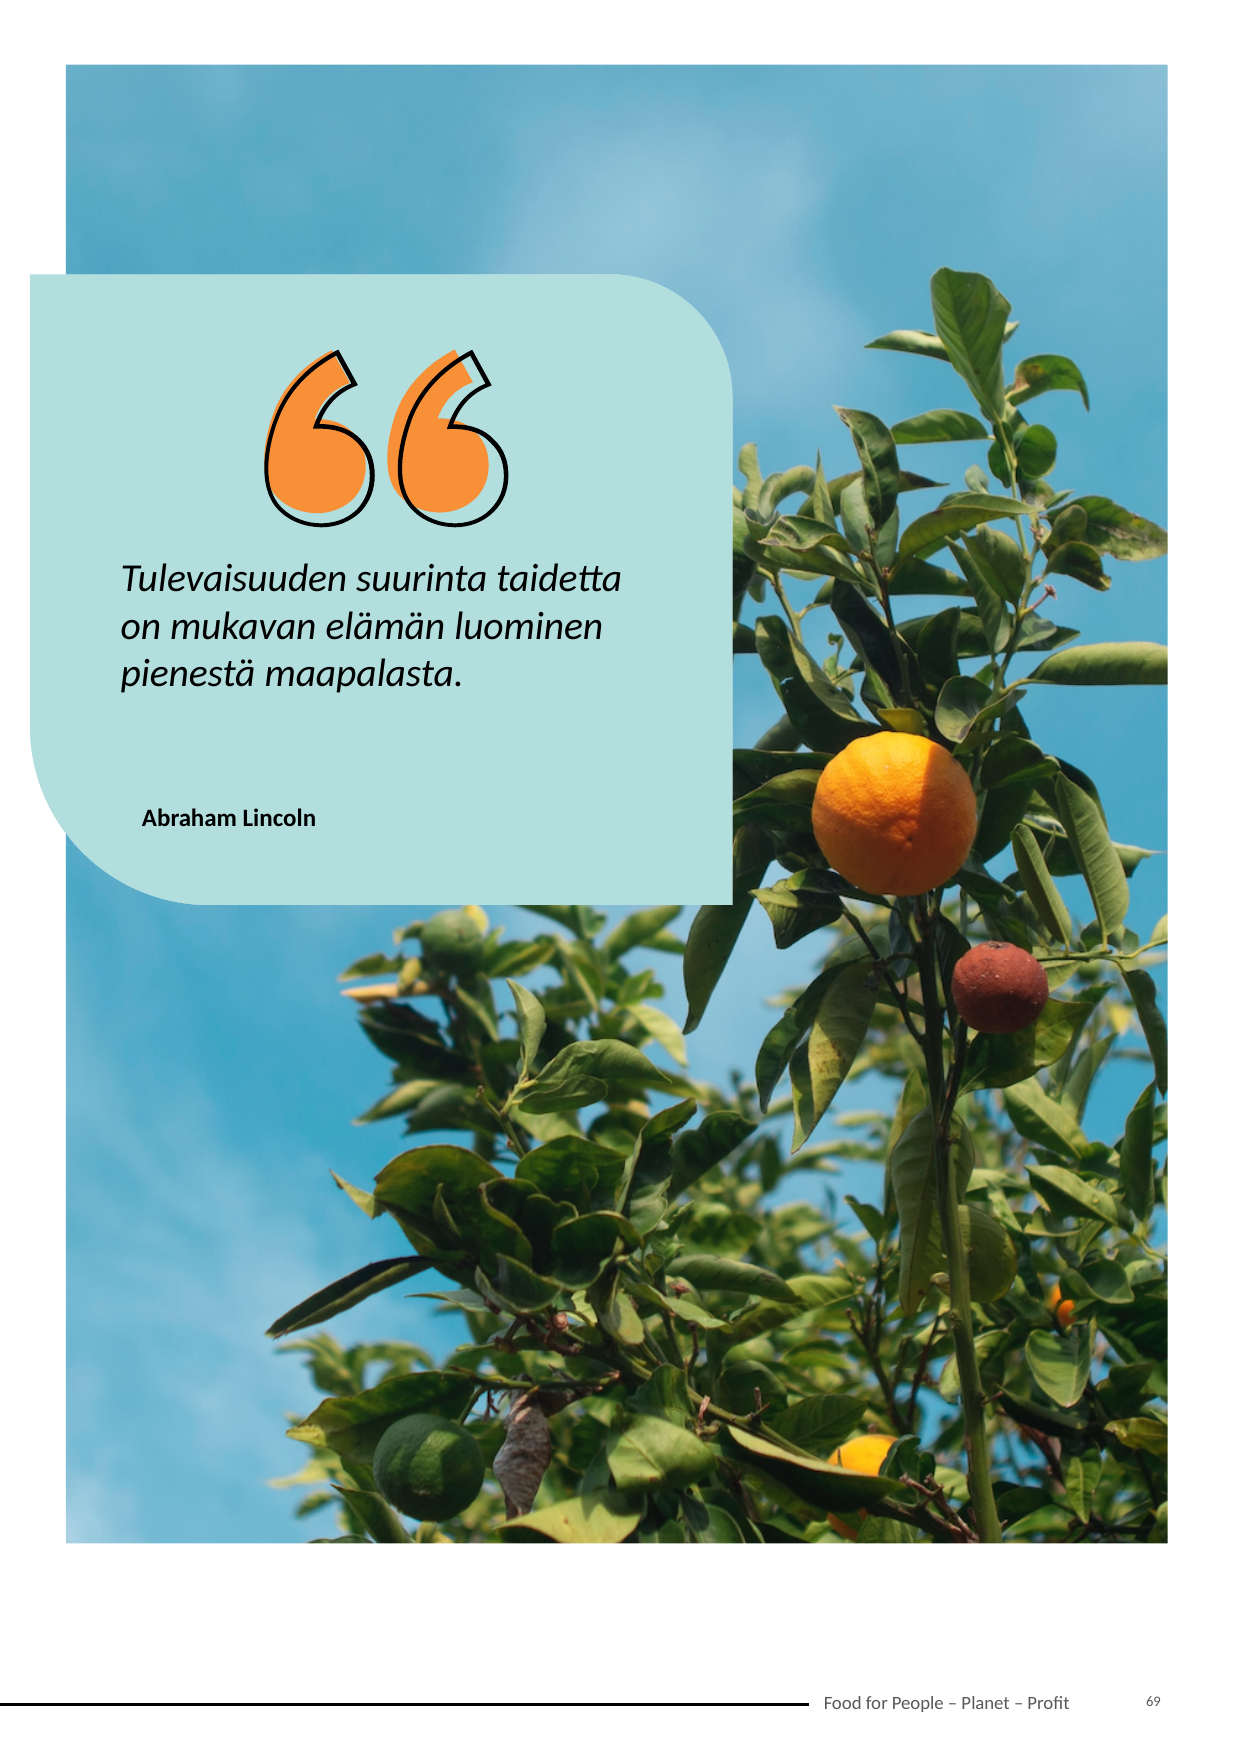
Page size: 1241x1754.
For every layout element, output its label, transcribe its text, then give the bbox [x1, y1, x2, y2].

text_box 69 [1131, 1662, 1201, 1739]
picture [65, 64, 1168, 1544]
